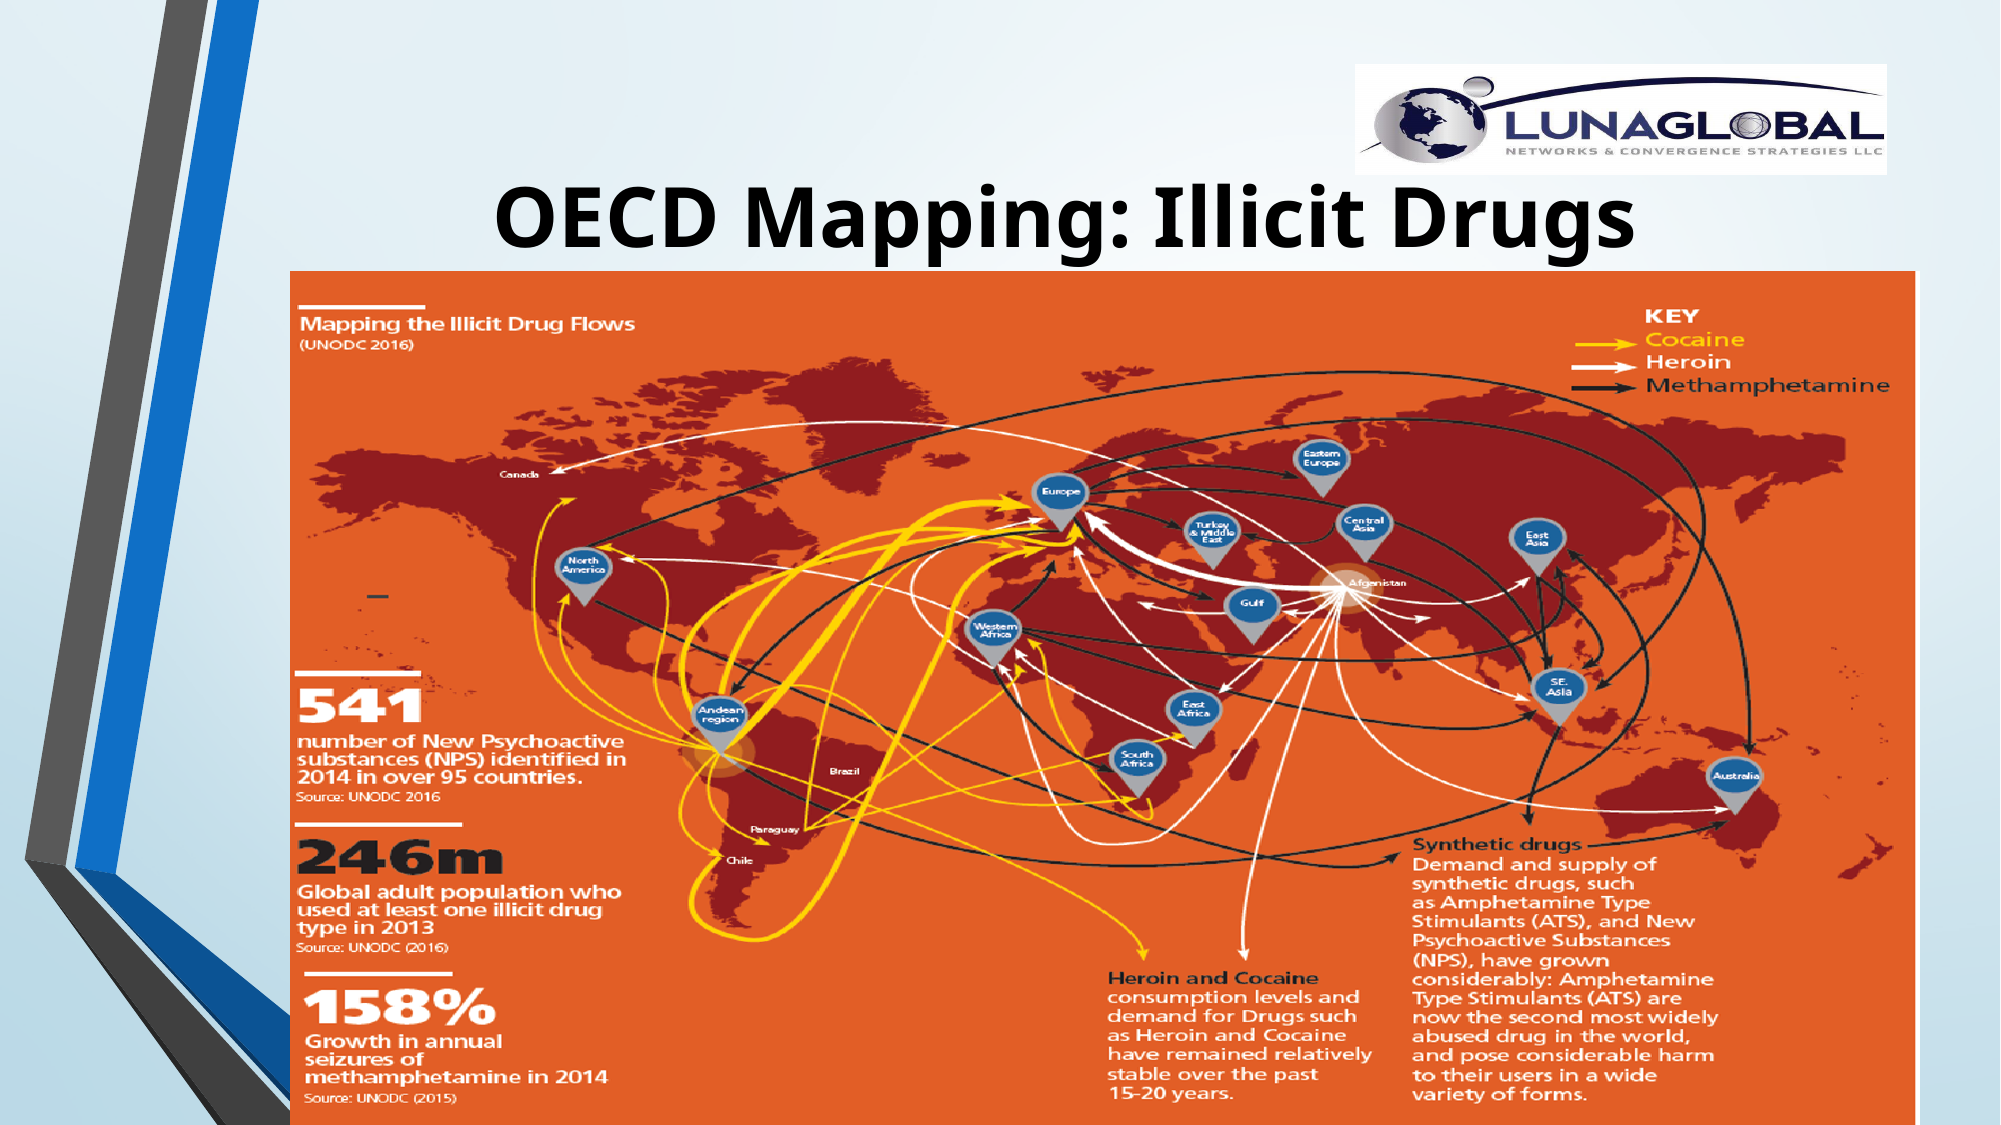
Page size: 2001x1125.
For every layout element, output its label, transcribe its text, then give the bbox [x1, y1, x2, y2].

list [290, 270, 1920, 1125]
title OECD Mapping: Illicit Drugs [243, 112, 1887, 316]
picture [1355, 64, 1888, 176]
